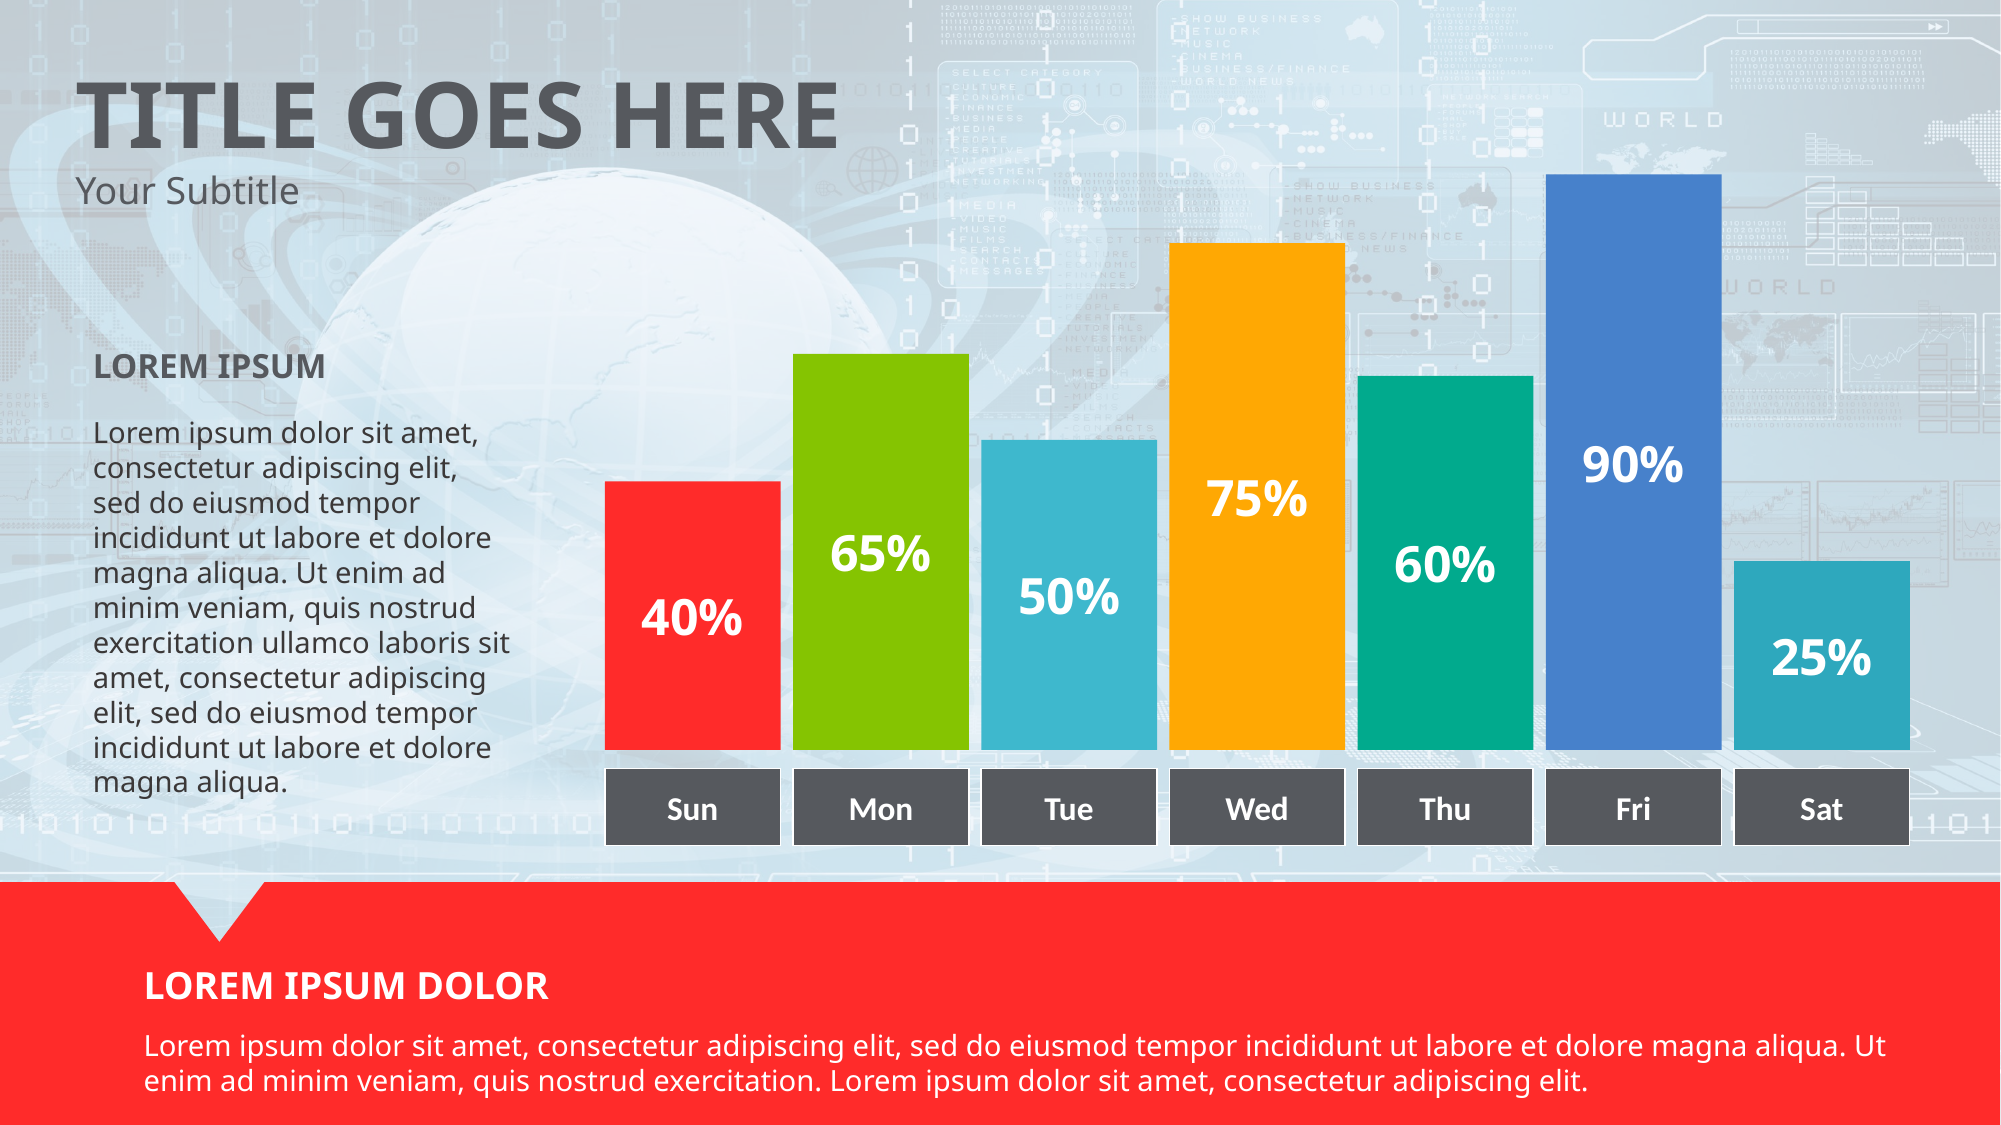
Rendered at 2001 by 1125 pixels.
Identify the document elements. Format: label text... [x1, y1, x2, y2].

text_box 90% [1545, 174, 1722, 750]
text_box TITLE GOES HERE Your Subtitle [60, 49, 1036, 220]
text_box Sat [1733, 768, 1910, 846]
text_box 65% [793, 353, 969, 750]
text_box [0, 881, 2000, 1125]
text_box 25% [1734, 561, 1910, 750]
text_box LOREM IPSUM Lorem ipsum dolor sit amet, consectetur adipiscing elit, sed do eiusmod tempor incididunt ut labore et dolore magna aliqua. Ut enim ad minim veniam, quis nostrud exercitation ullamco laboris sit amet, consectetur adipiscing elit, sed do eiusmod tempor incididunt ut labore et dolore magna aliqua. [78, 337, 529, 807]
text_box Sun [604, 768, 781, 846]
text_box Fri [1545, 768, 1722, 846]
text_box Tue [981, 768, 1157, 846]
text_box LOREM IPSUM DOLOR Lorem ipsum dolor sit amet, consectetur adipiscing elit, sed do eiusmod tempor incididunt ut labore et dolore magna aliqua. Ut enim ad minim veniam, quis nostrud exercitation. Lorem ipsum dolor sit amet, consectetur adipiscing elit. [128, 954, 1940, 1105]
text_box 75% [1169, 243, 1346, 750]
text_box 50% [981, 439, 1158, 750]
text_box Thu [1357, 768, 1534, 846]
text_box 40% [604, 481, 781, 750]
text_box 60% [1357, 375, 1534, 750]
text_box Mon [792, 768, 969, 846]
text_box Wed [1169, 768, 1346, 846]
